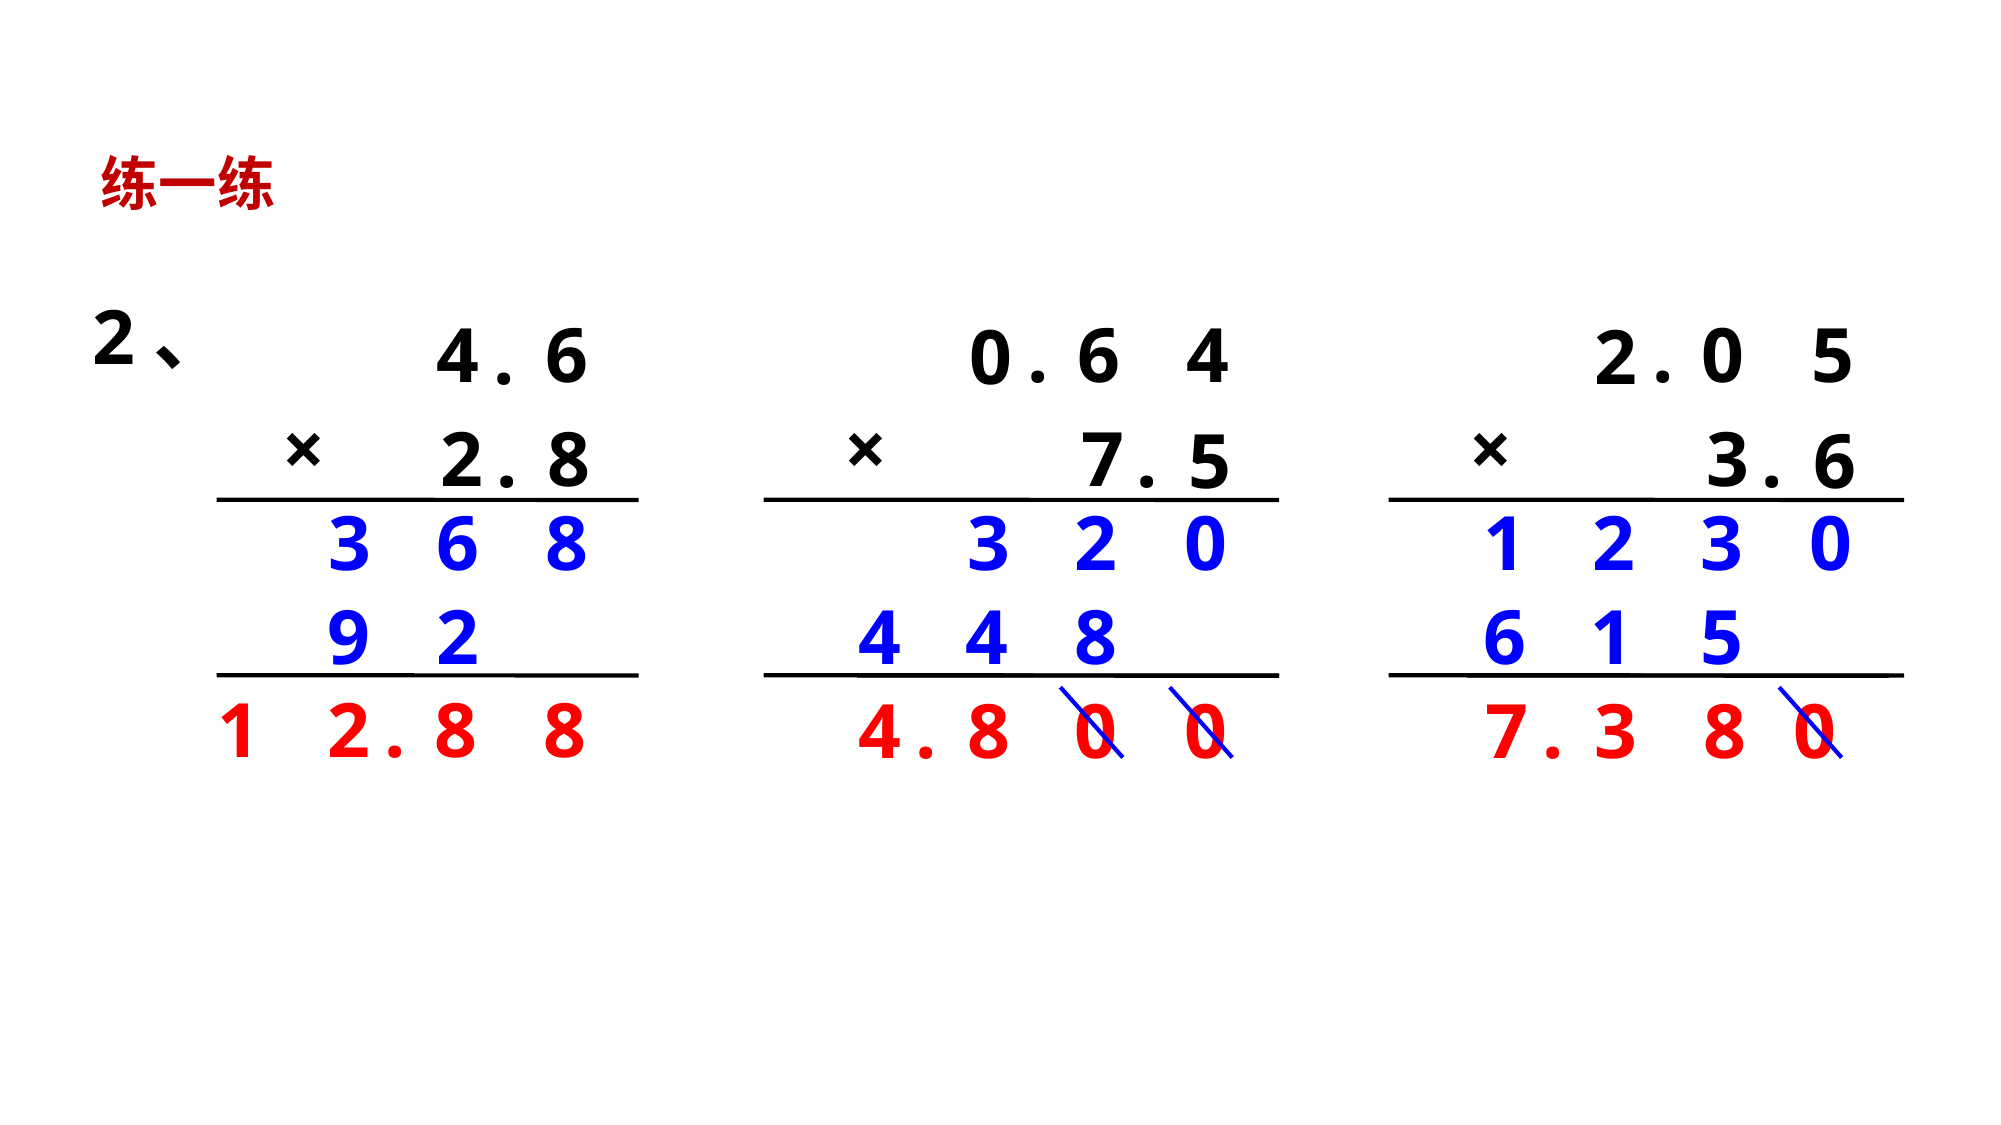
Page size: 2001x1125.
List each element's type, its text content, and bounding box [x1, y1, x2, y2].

text_box 8 [1671, 685, 1780, 781]
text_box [1774, 690, 1846, 754]
text_box 3 [935, 521, 1043, 593]
text_box 7 [1453, 685, 1500, 781]
text_box 练一练 [1, 139, 375, 225]
text_box 3 [1608, 685, 1670, 781]
text_box . [872, 685, 981, 781]
text_box 2 [404, 581, 512, 673]
text_box 2 [1043, 521, 1150, 581]
text_box 6 [405, 521, 512, 581]
text_box 8 [981, 685, 1043, 781]
text_box 6 [1451, 593, 1559, 673]
text_box 4 [826, 581, 934, 673]
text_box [1388, 300, 1905, 512]
text_box 4 [826, 685, 872, 781]
text_box 8 [511, 685, 619, 781]
text_box 1 [185, 675, 293, 781]
text_box 0 [1152, 521, 1260, 593]
text_box 0 [1780, 685, 1869, 781]
text_box 9 [294, 581, 403, 673]
text_box 0 [1152, 685, 1260, 781]
text_box 2 [1560, 521, 1668, 593]
text_box . [1500, 685, 1608, 781]
text_box 3 [1668, 521, 1775, 581]
text_box 5 [1667, 581, 1775, 672]
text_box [1165, 690, 1237, 754]
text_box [1056, 690, 1128, 754]
text_box 8 [1042, 581, 1150, 672]
text_box 8 [513, 521, 621, 593]
text_box 4 [934, 581, 1041, 672]
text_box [216, 300, 639, 512]
text_box 0 [1777, 521, 1885, 593]
text_box 8 [449, 685, 510, 781]
text_box 2、 [78, 281, 1922, 387]
text_box 3 [296, 521, 405, 593]
text_box . [341, 685, 449, 781]
text_box 1 [1451, 521, 1559, 593]
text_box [763, 300, 1280, 512]
text_box 1 [1559, 581, 1666, 672]
text_box 2 [294, 685, 341, 781]
text_box 0 [1043, 685, 1150, 781]
